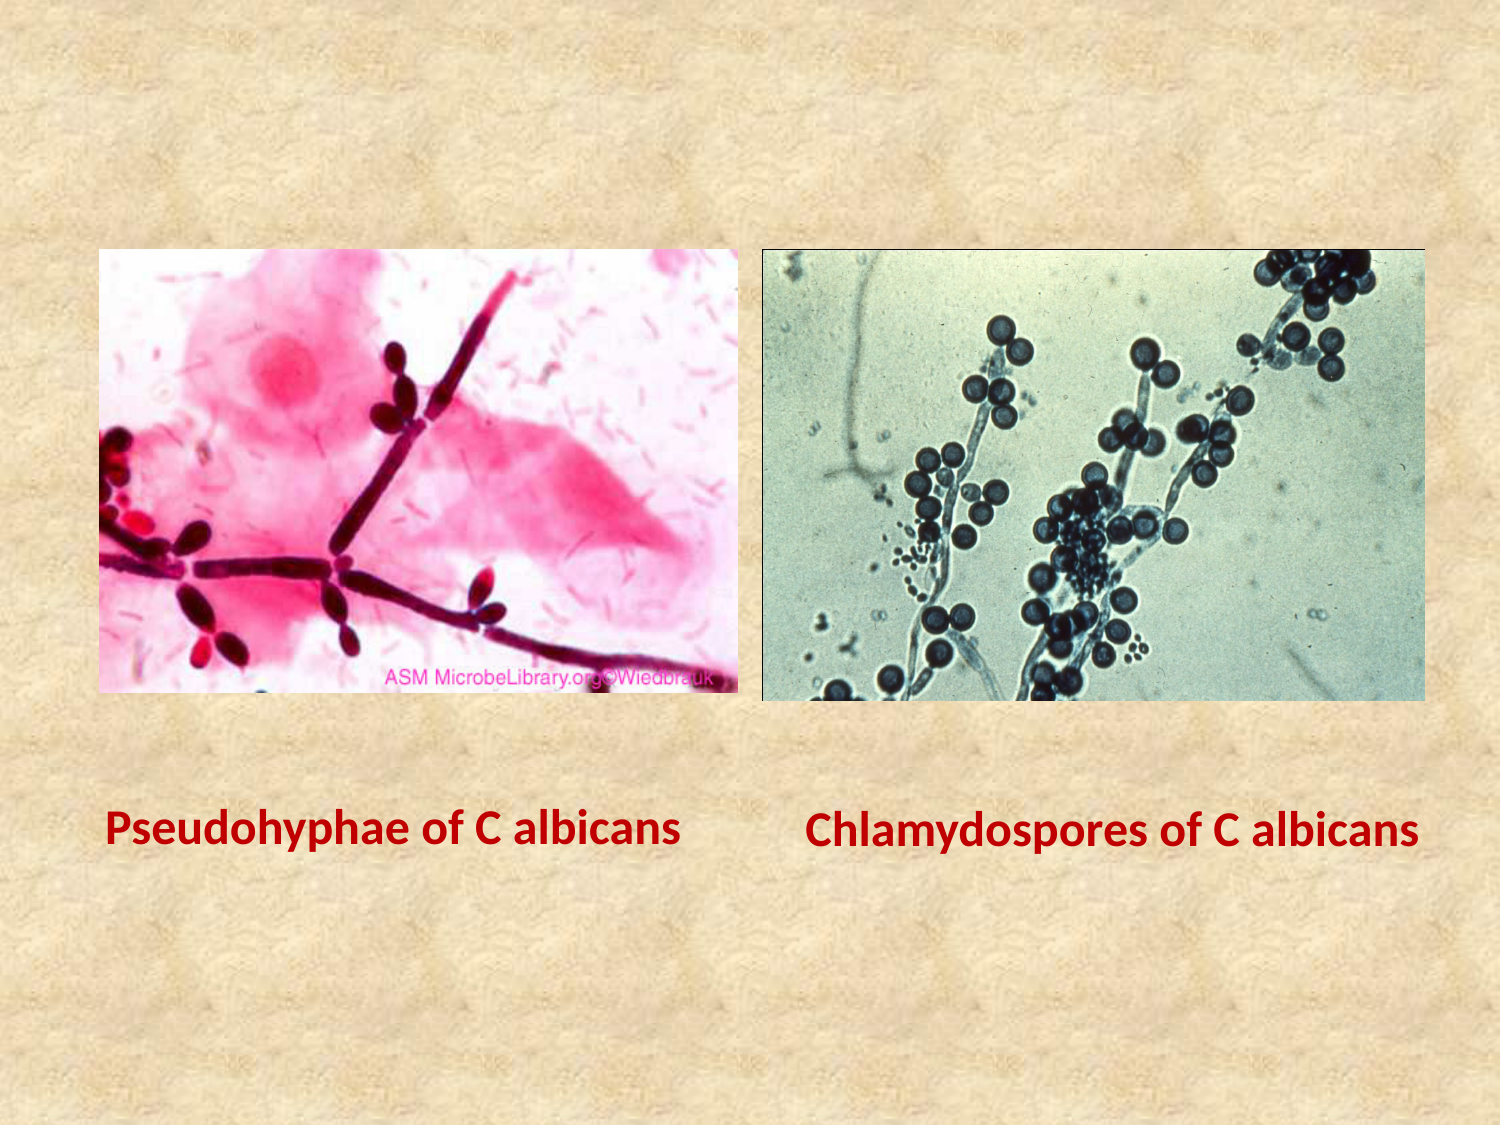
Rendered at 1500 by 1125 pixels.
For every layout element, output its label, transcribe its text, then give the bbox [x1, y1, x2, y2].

text_box Chlamydospores of C albicans [790, 789, 1435, 865]
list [762, 249, 1426, 701]
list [99, 249, 738, 693]
picture [0, 0, 1500, 1125]
text_box Pseudohyphae of C albicans [90, 787, 697, 863]
